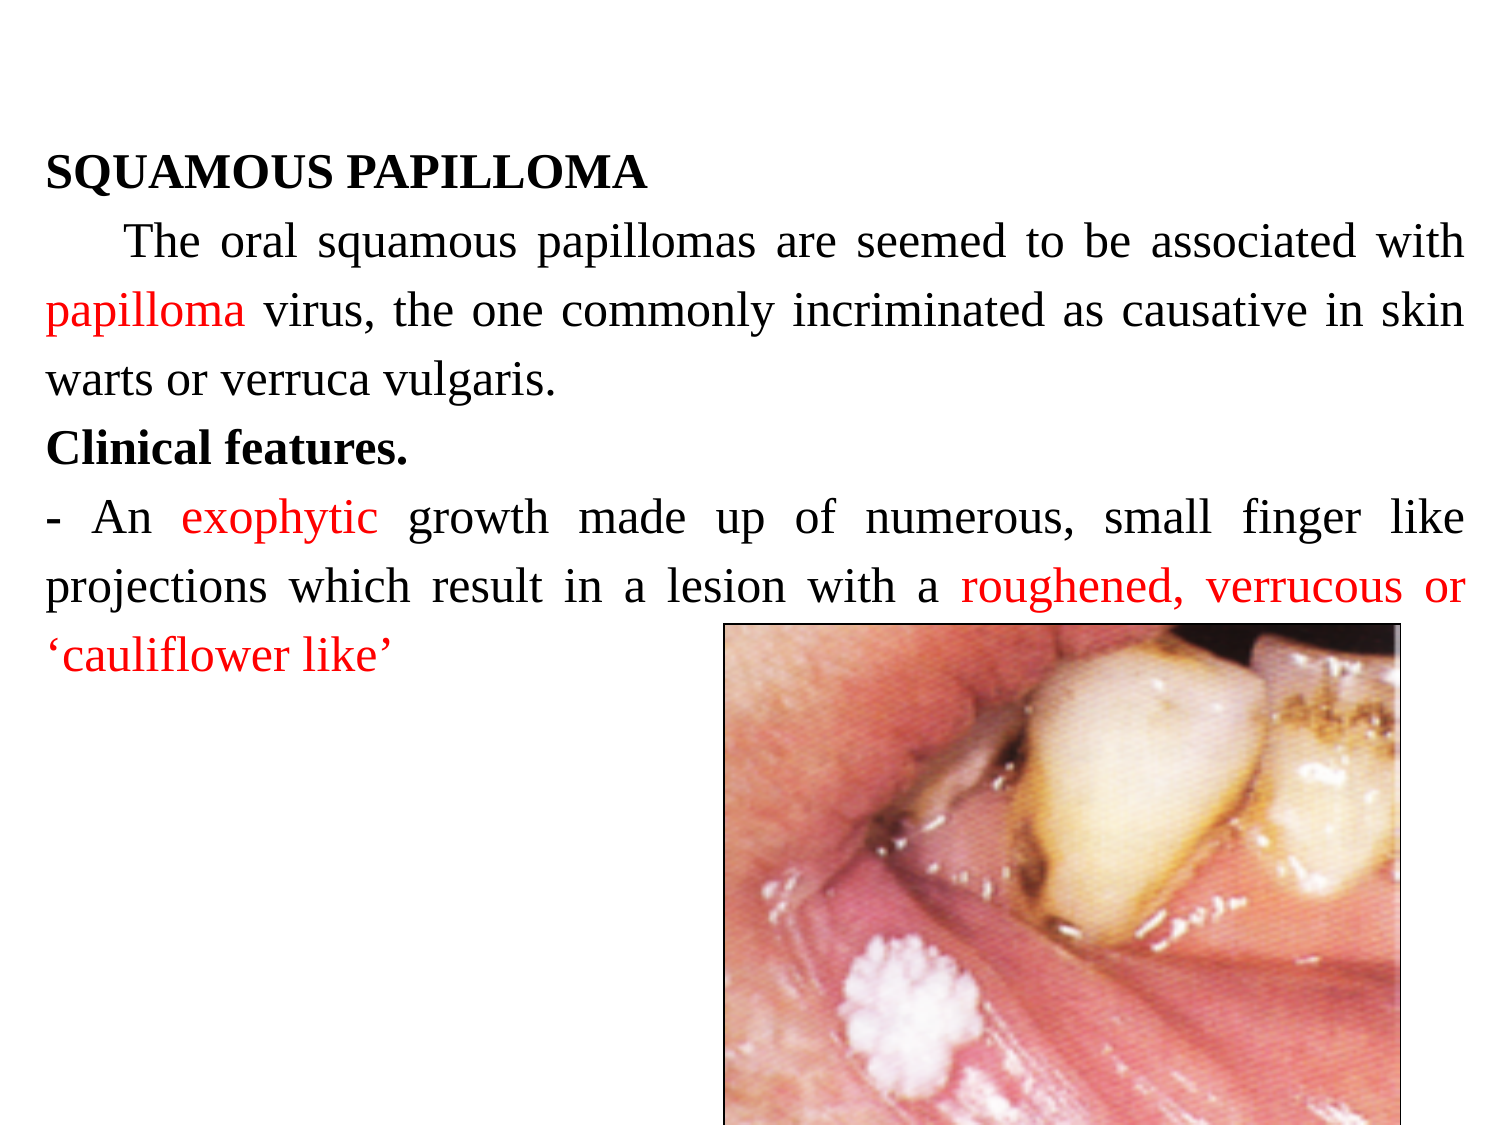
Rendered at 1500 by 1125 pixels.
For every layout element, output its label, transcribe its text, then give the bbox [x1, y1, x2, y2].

picture [724, 624, 1401, 1125]
text_box SQUAMOUS PAPILLOMA The oral squamous papillomas are seemed to be associated with papilloma virus, the one commonly incriminated as causative in skin warts or verruca vulgaris. Clinical features. - An exophytic growth made up of numerous, small finger like projections which result in a lesion with a roughened, verrucous or ‘cauliflower like’ [30, 18, 1481, 689]
